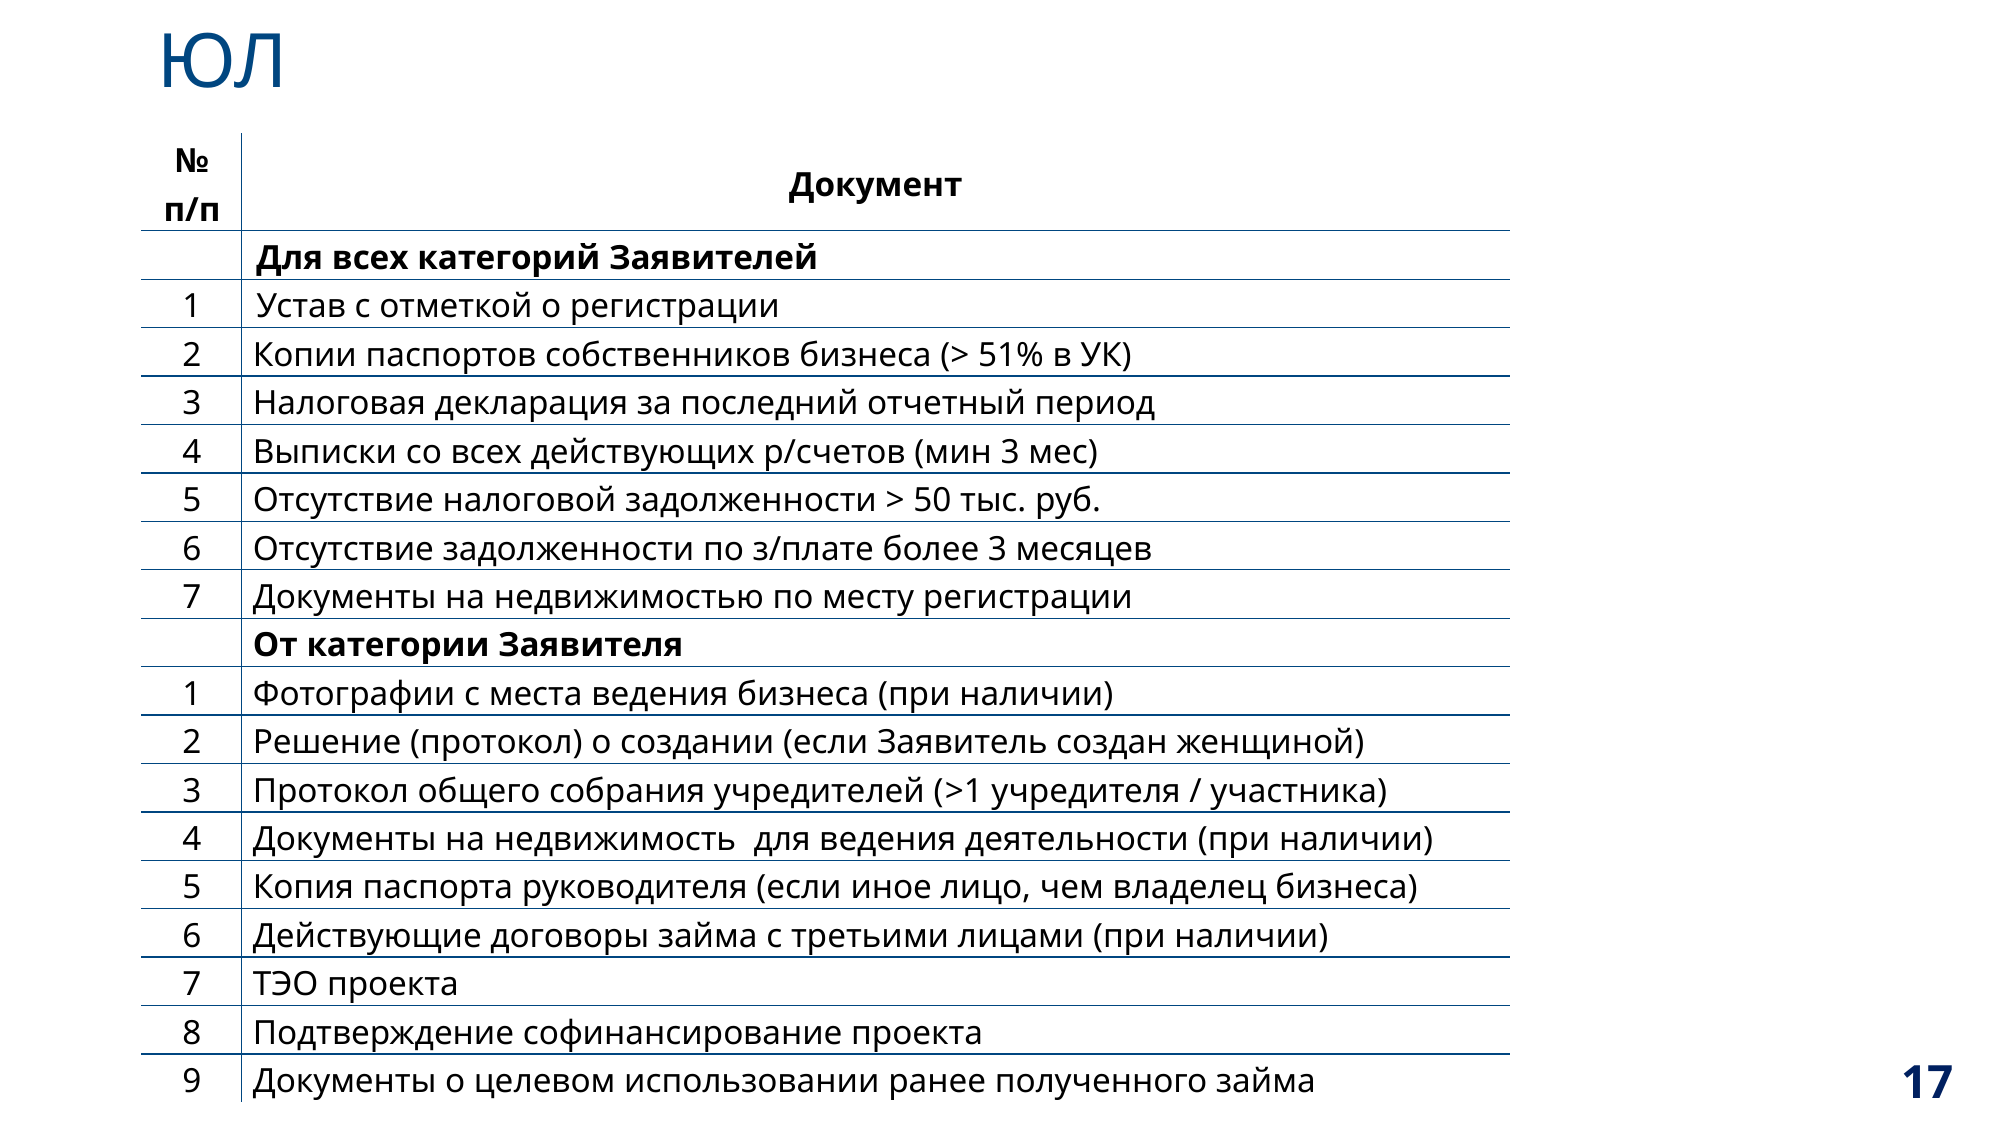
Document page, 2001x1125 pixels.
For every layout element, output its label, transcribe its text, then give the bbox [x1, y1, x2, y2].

table_cell 1 [143, 667, 241, 714]
table_cell Фотографии с места ведения бизнеса (при наличии) [242, 667, 1510, 714]
table_cell Подтверждение софинансирование проекта [242, 1006, 1510, 1053]
table_cell 3 [143, 377, 241, 424]
slide_number 17 [1510, 1056, 1969, 1103]
table_cell Устав с отметкой о регистрации [242, 280, 1510, 327]
table_header № п/п [143, 135, 241, 230]
table_cell 1 [143, 280, 241, 327]
table_cell Документы на недвижимость для ведения деятельности (при наличии) [242, 813, 1510, 860]
table_cell Налоговая декларация за последний отчетный период [242, 377, 1510, 424]
table_header Документ [242, 135, 1510, 230]
table_cell Документы о целевом использовании ранее полученного займа [242, 1055, 1510, 1102]
table_cell 5 [143, 861, 241, 908]
table_cell 9 [143, 1055, 241, 1102]
table_cell От категории Заявителя [242, 619, 1510, 666]
table_cell 5 [143, 474, 241, 521]
table_cell Копия паспорта руководителя (если иное лицо, чем владелец бизнеса) [242, 861, 1510, 908]
table_cell Выписки со всех действующих р/счетов (мин 3 мес) [242, 425, 1510, 472]
table_cell Документы на недвижимостью по месту регистрации [242, 570, 1510, 618]
table_cell 7 [143, 570, 241, 618]
table_cell 8 [143, 1006, 241, 1053]
table_cell 4 [143, 425, 241, 472]
table_cell Копии паспортов собственников бизнеса (> 51% в УК) [242, 328, 1510, 375]
table_cell Для всех категорий Заявителей [242, 231, 1510, 279]
table_cell Протокол общего собрания учредителей (>1 учредителя / участника) [242, 764, 1510, 811]
table_cell Действующие договоры займа с третьими лицами (при наличии) [242, 909, 1510, 956]
title ЮЛ [142, 0, 1815, 132]
table_cell 3 [143, 764, 241, 811]
table_cell 2 [143, 716, 241, 763]
table_cell ТЭО проекта [242, 958, 1510, 1005]
table_cell [143, 231, 241, 279]
table_cell Отсутствие налоговой задолженности > 50 тыс. руб. [242, 474, 1510, 521]
table_cell Решение (протокол) о создании (если Заявитель создан женщиной) [242, 716, 1510, 763]
table_cell 2 [143, 328, 241, 375]
table_cell 7 [143, 958, 241, 1005]
table_cell Отсутствие задолженности по з/плате более 3 месяцев [242, 522, 1510, 569]
table_cell [143, 619, 241, 666]
table_cell 6 [143, 522, 241, 569]
table_cell 6 [143, 909, 241, 956]
table_cell 4 [143, 813, 241, 860]
